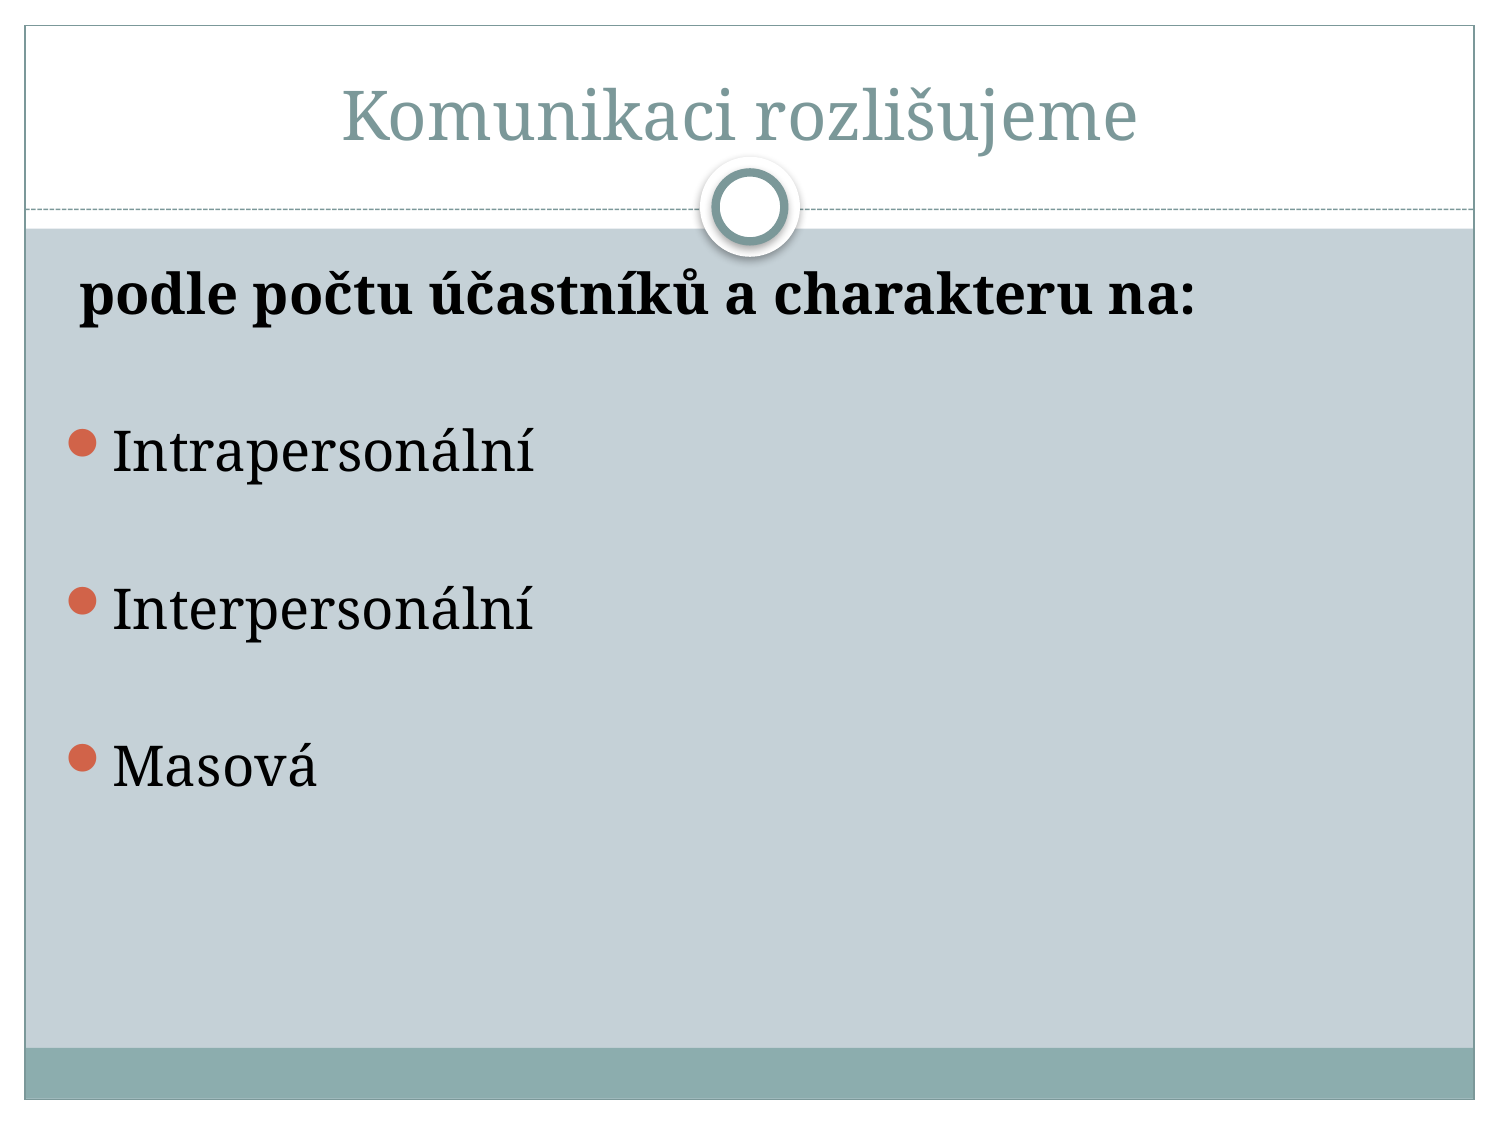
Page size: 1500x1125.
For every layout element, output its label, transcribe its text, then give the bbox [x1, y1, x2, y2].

title Komunikaci rozlišujeme [49, 37, 1450, 163]
list podle počtu účastníků a charakteru na: Intrapersonální Interpersonální Masová [49, 250, 1445, 1001]
